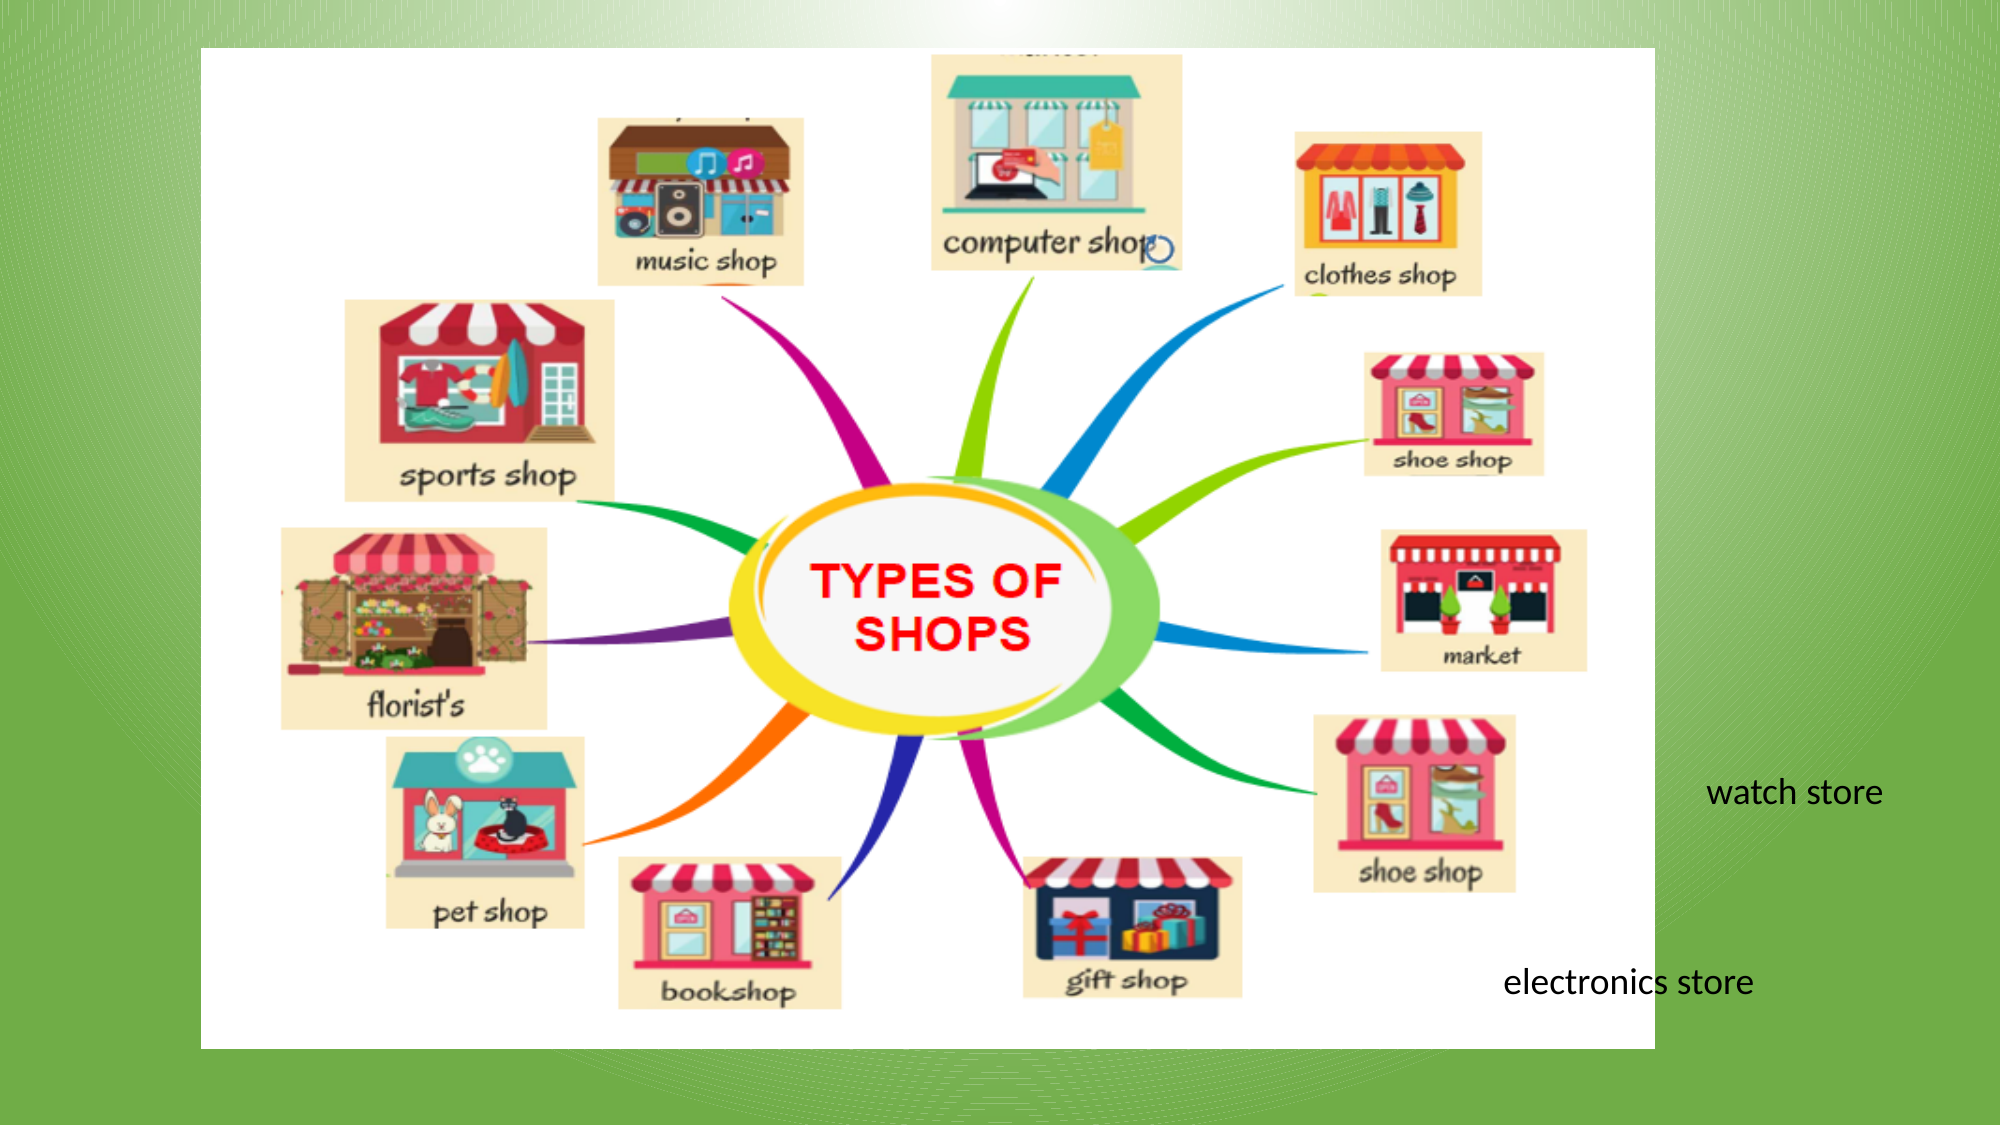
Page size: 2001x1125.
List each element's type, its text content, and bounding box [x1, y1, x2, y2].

text_box electronics store [1655, 949, 1770, 1010]
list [201, 48, 1655, 1049]
text_box watch store [1691, 759, 1899, 820]
